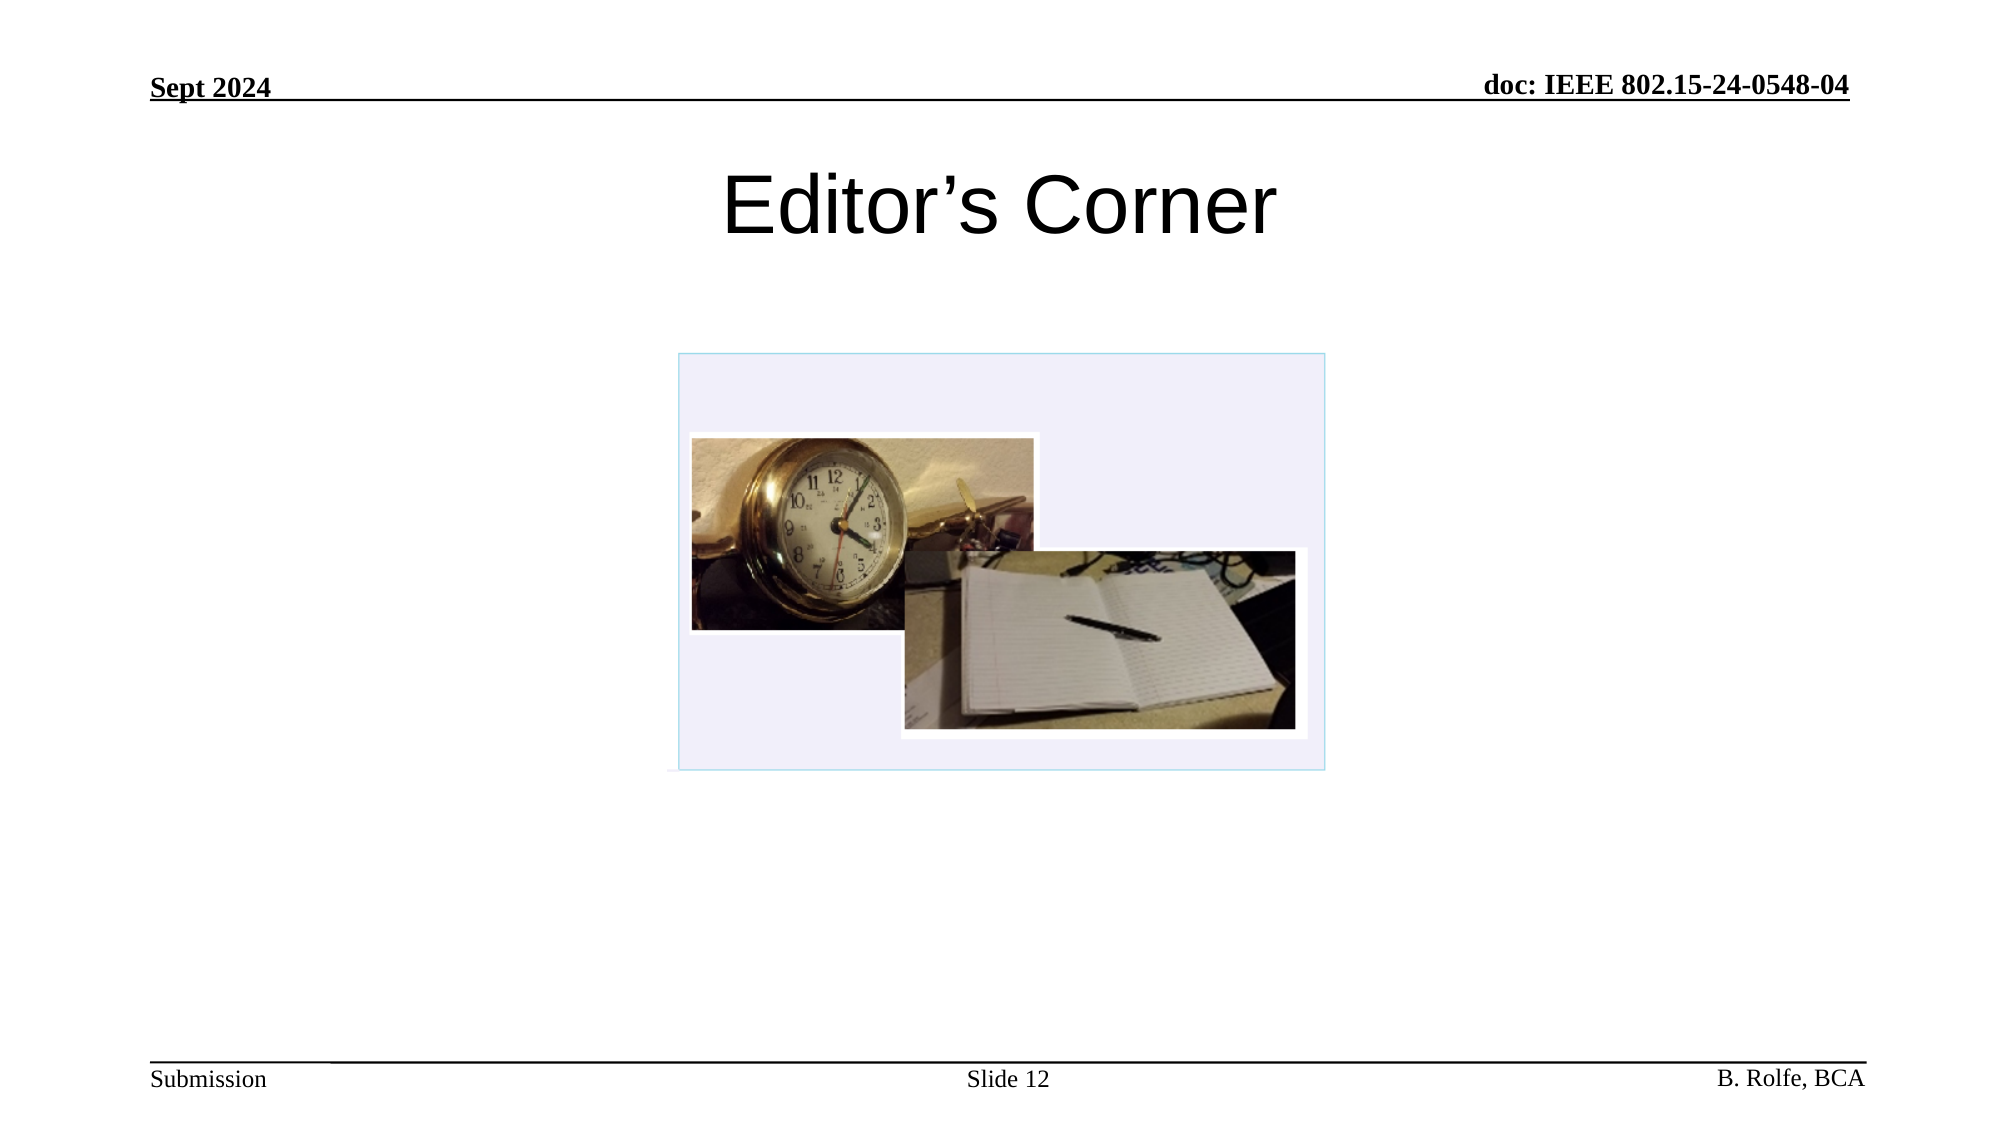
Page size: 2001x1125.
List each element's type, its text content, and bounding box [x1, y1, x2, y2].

title Editor’s Corner [150, 112, 1850, 288]
slide_number Slide 12 [964, 1062, 1053, 1093]
picture [667, 343, 1333, 782]
